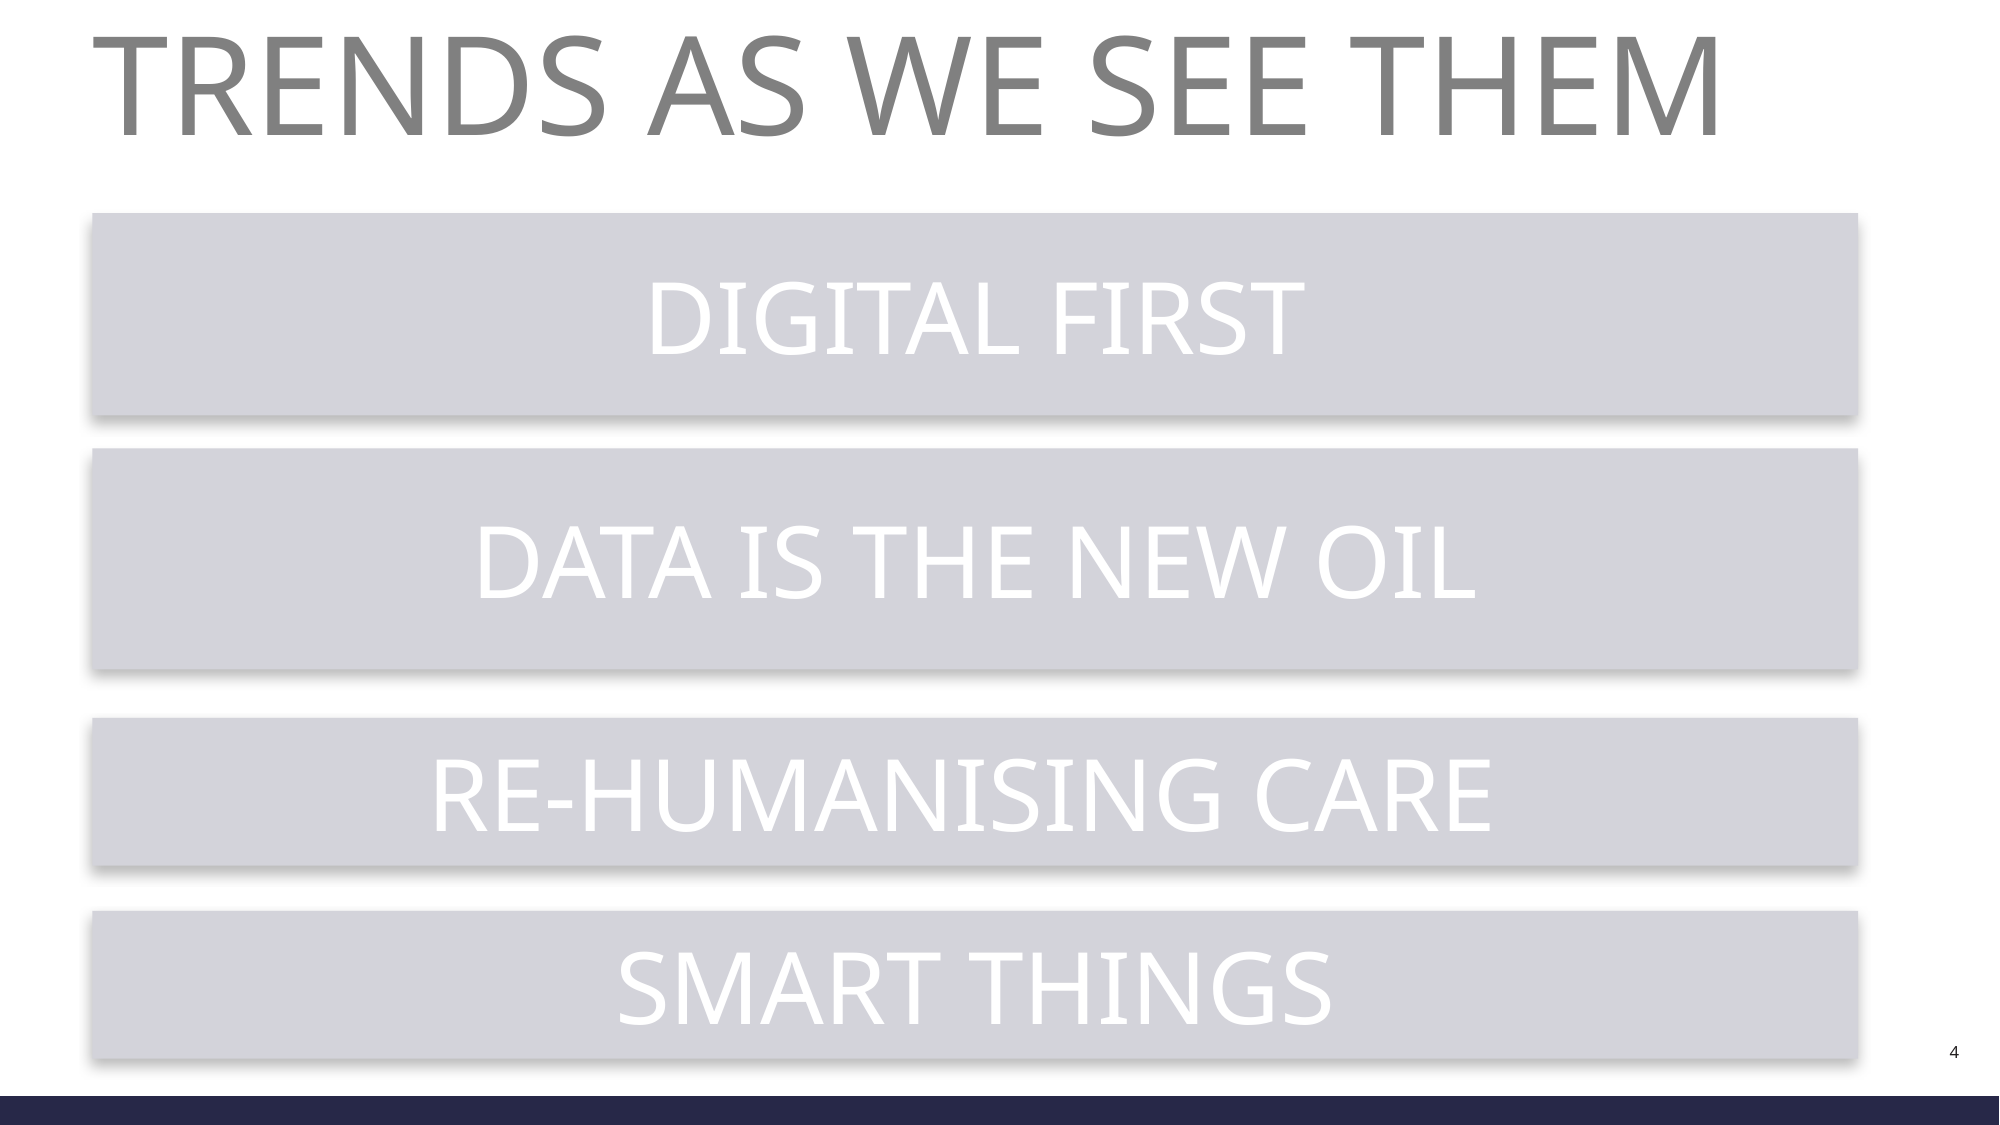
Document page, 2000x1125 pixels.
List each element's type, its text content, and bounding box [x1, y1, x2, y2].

title TRENDS AS WE SEE THEM [72, 20, 1935, 188]
text_box DATA IS THE NEW OIL [90, 446, 1860, 671]
text_box DIGITAL FIRST [90, 211, 1860, 417]
text_box SMART THINGS [90, 909, 1860, 1061]
text_box RE-HUMANISING CARE [90, 716, 1860, 868]
